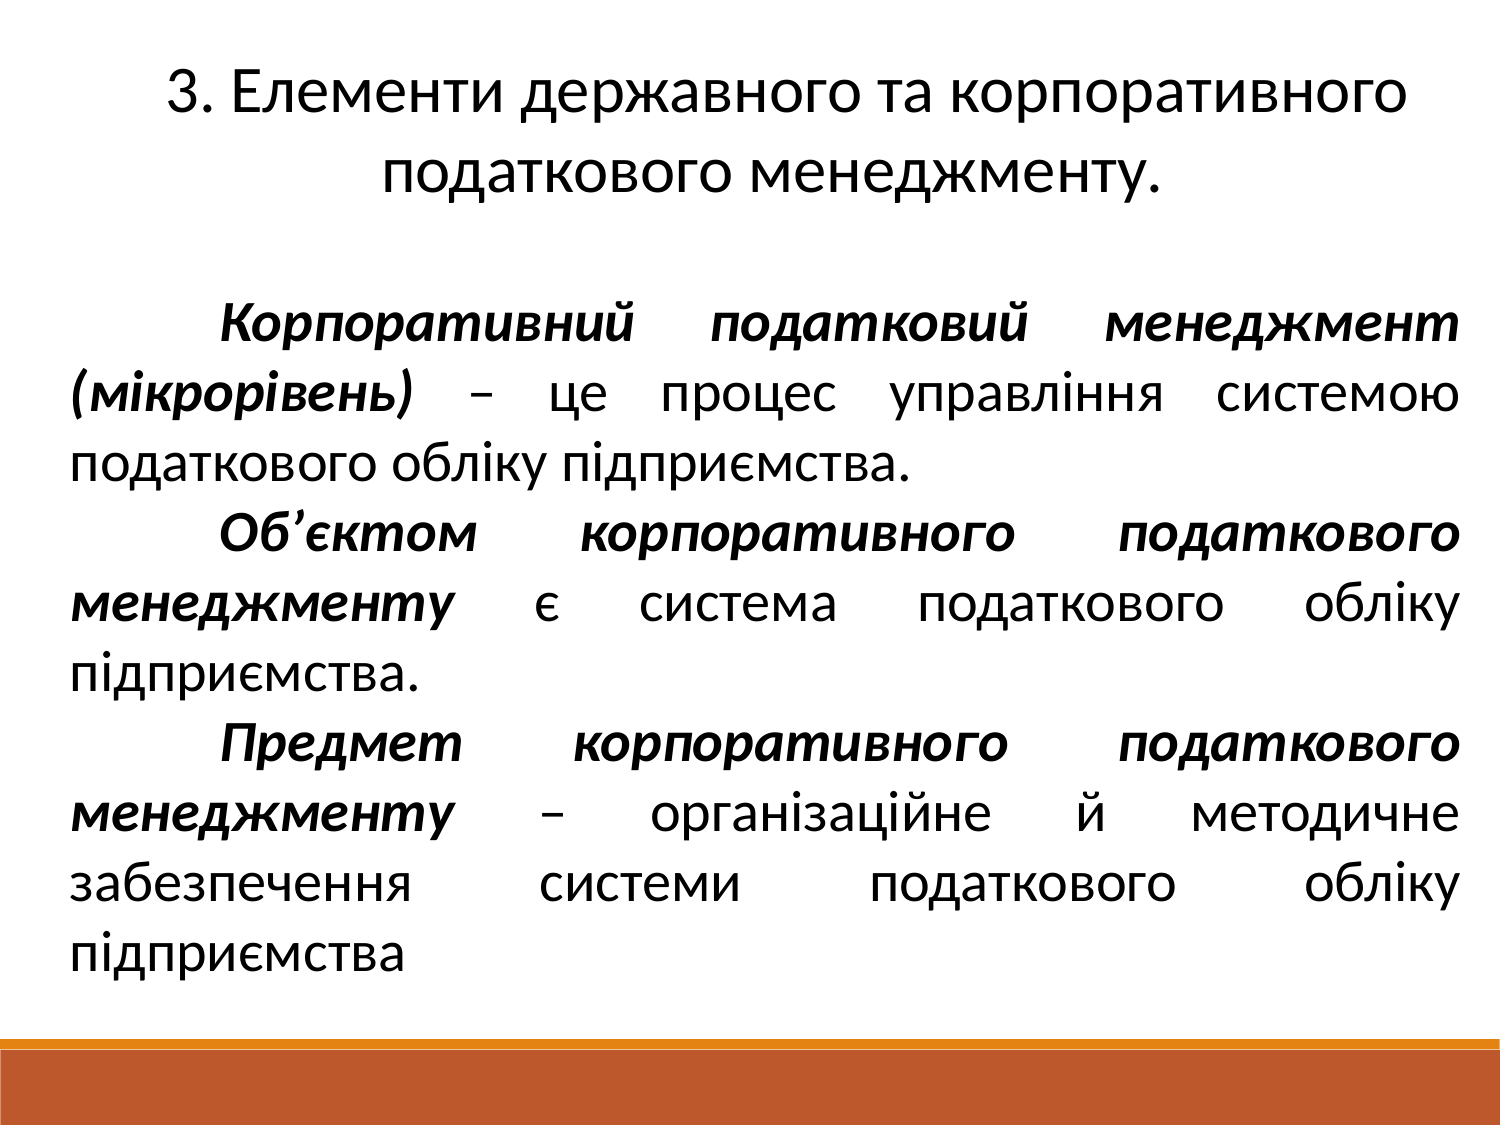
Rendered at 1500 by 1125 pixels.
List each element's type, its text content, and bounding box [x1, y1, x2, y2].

text_box Корпоративний податковий менеджмент (мікрорівень) – це процес управління системою податкового обліку підприємства. Об’єктом корпоративного податкового менеджменту є система податкового обліку підприємства. Предмет корпоративного податкового менеджменту – організаційне й методичне забезпечення системи податкового обліку підприємства [55, 275, 1477, 1041]
text_box 3. Елементи державного та корпоративного податкового менеджменту. [0, 38, 1500, 214]
